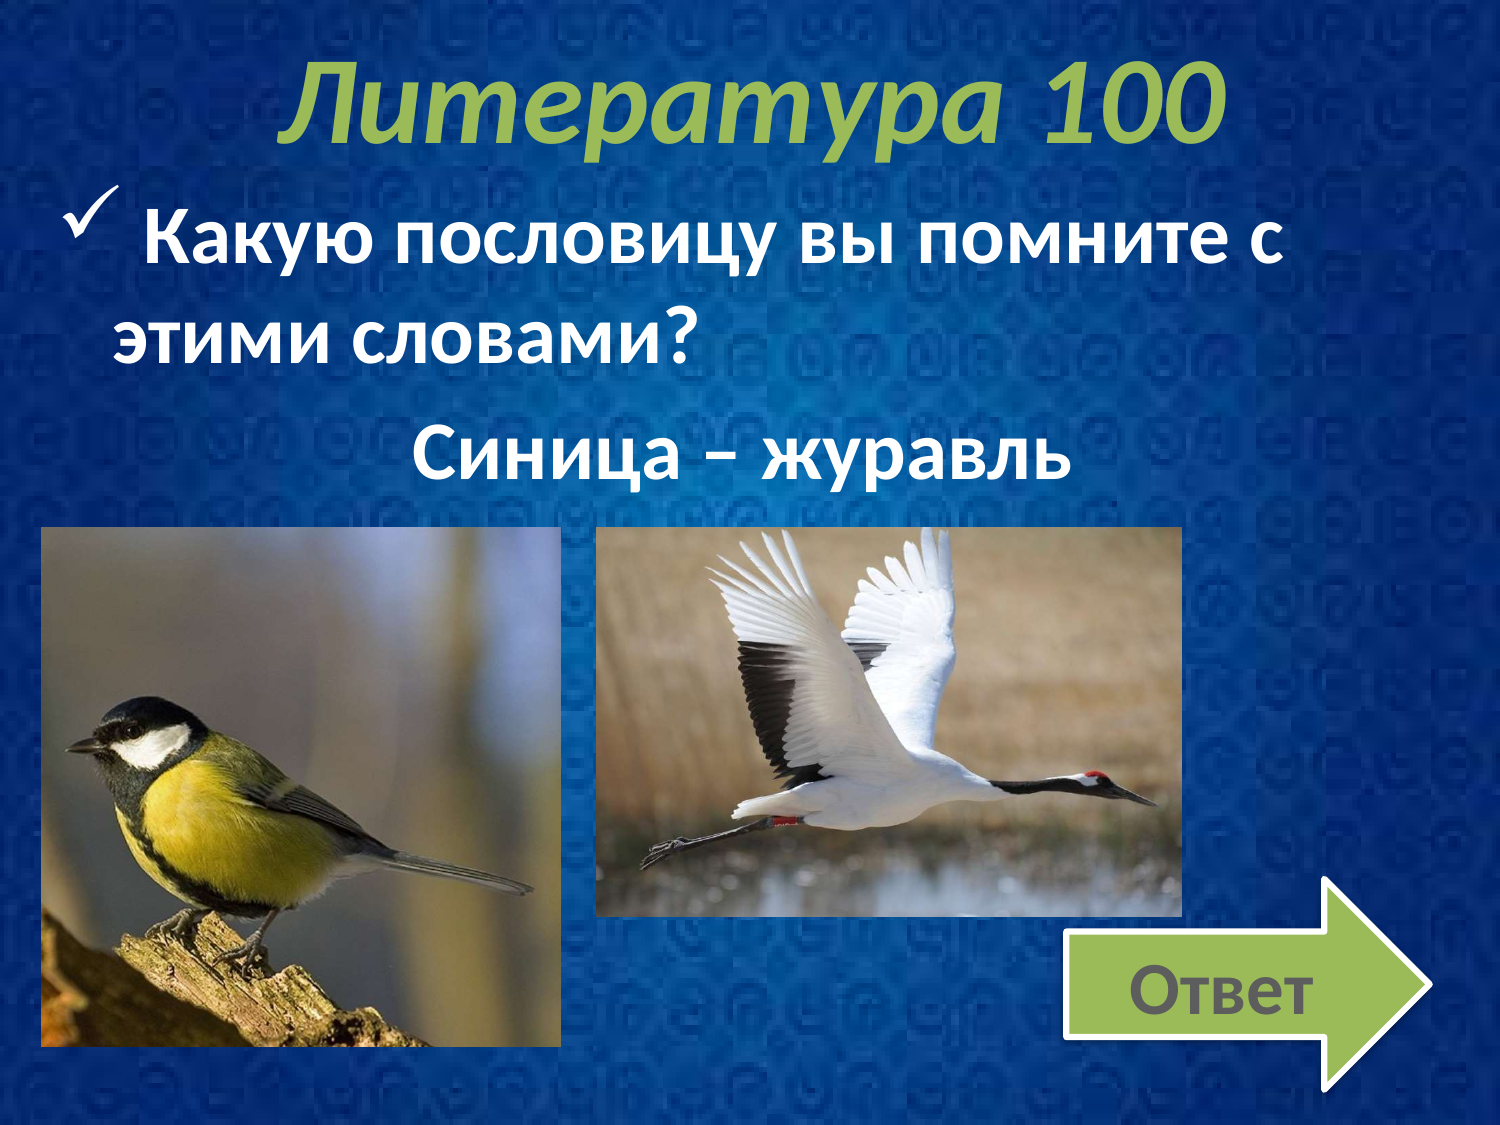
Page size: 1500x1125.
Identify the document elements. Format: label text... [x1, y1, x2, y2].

title Литература 100 [76, 0, 1427, 172]
picture [0, 0, 1500, 1125]
list Какую пословицу вы помните с этими словами? Синица – журавль [41, 172, 1459, 826]
text_box Ответ [1063, 875, 1433, 1093]
